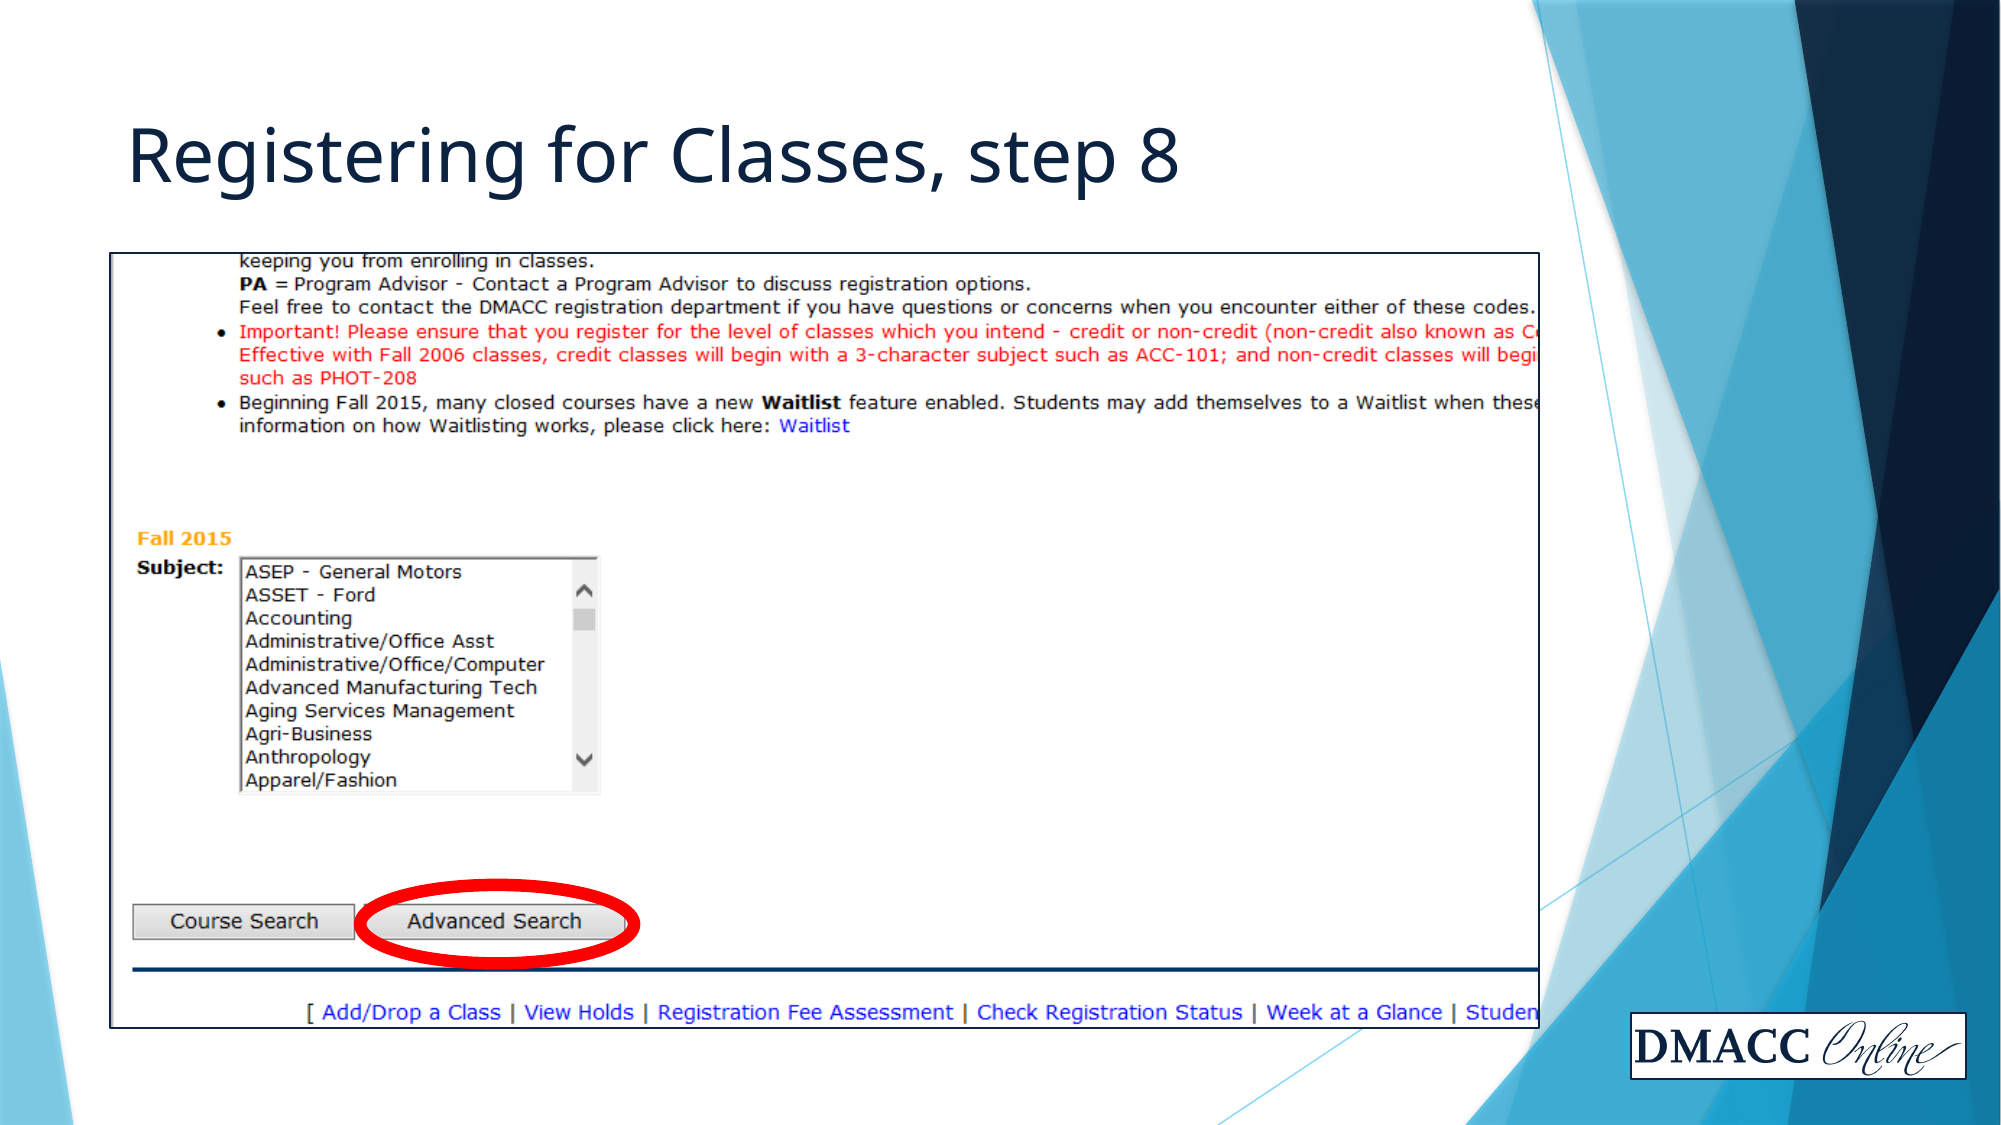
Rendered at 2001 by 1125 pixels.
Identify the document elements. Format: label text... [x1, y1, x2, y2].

title Registering for Classes, step 8 [111, 99, 1522, 252]
picture [110, 253, 1539, 1028]
picture [1632, 1014, 1965, 1078]
